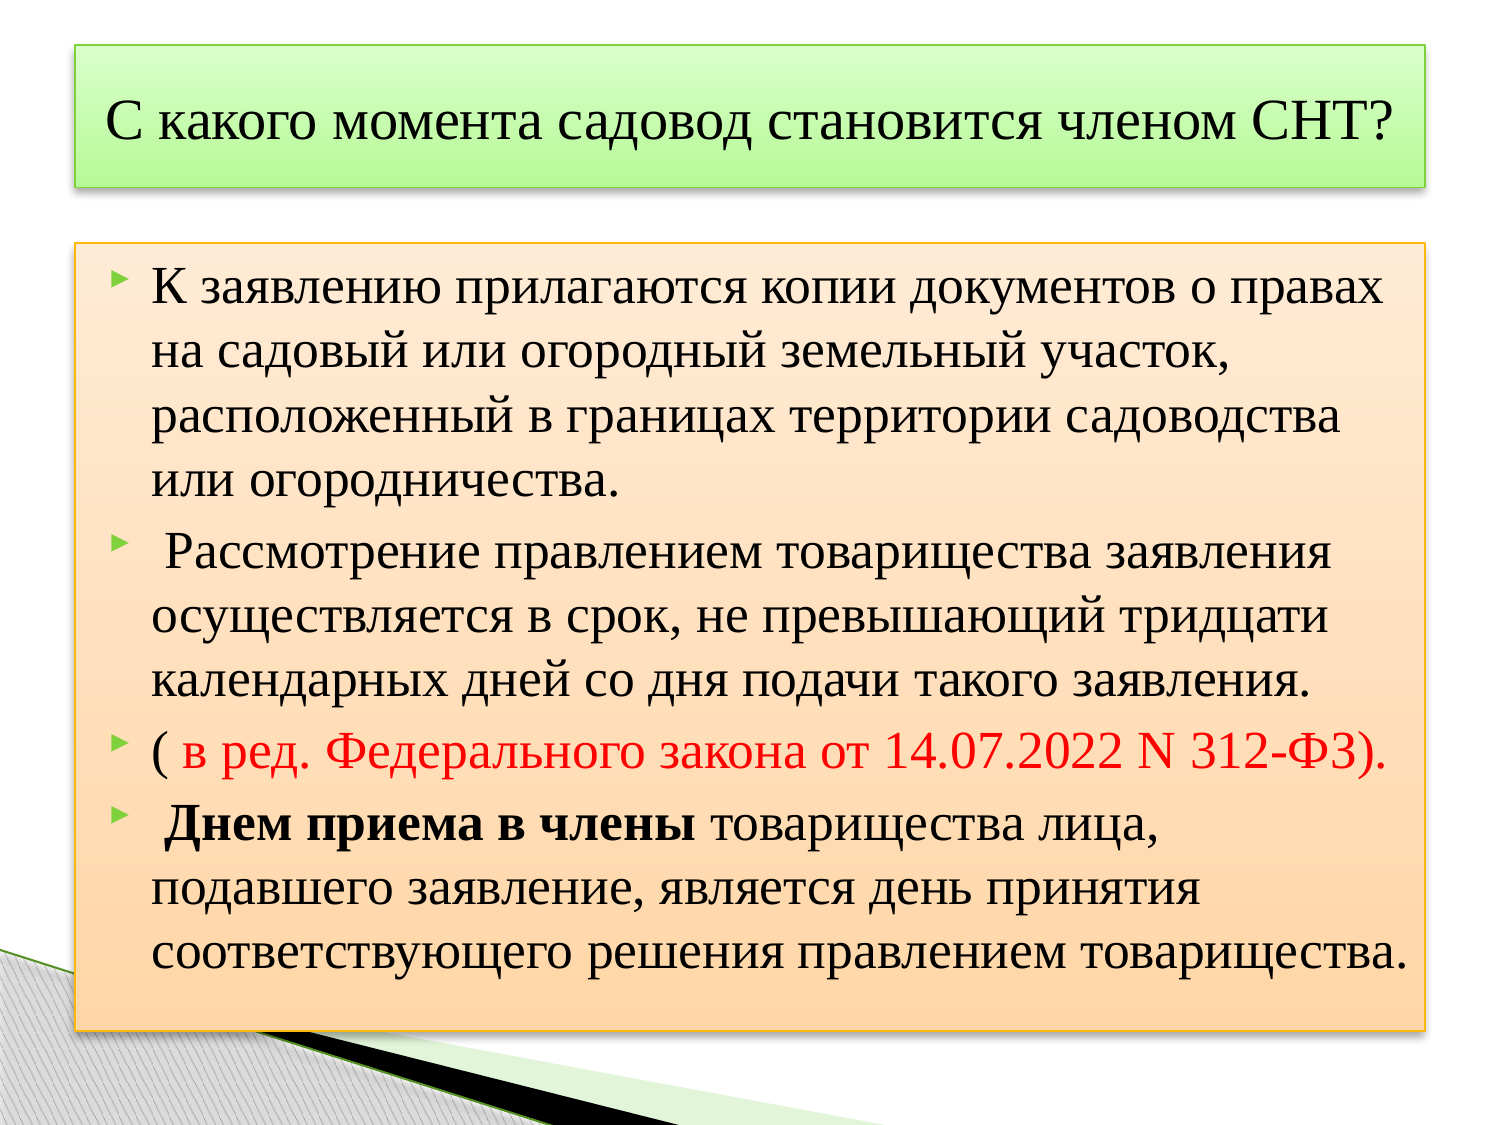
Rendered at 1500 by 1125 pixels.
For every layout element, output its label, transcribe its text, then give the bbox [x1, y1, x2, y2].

title С какого момента садовод становится членом СНТ? [74, 44, 1426, 188]
list К заявлению прилагаются копии документов о правах на садовый или огородный земельный участок, расположенный в границах территории садоводства или огородничества. Рассмотрение правлением товарищества заявления осуществляется в срок, не превышающий тридцати календарных дней со дня подачи такого заявления. ( в ред. Федерального закона от 14.07.2022 N 312-ФЗ). Днем приема в члены товарищества лица, подавшего заявление, является день принятия соответствующего решения правлением товарищества. [74, 242, 1426, 1032]
